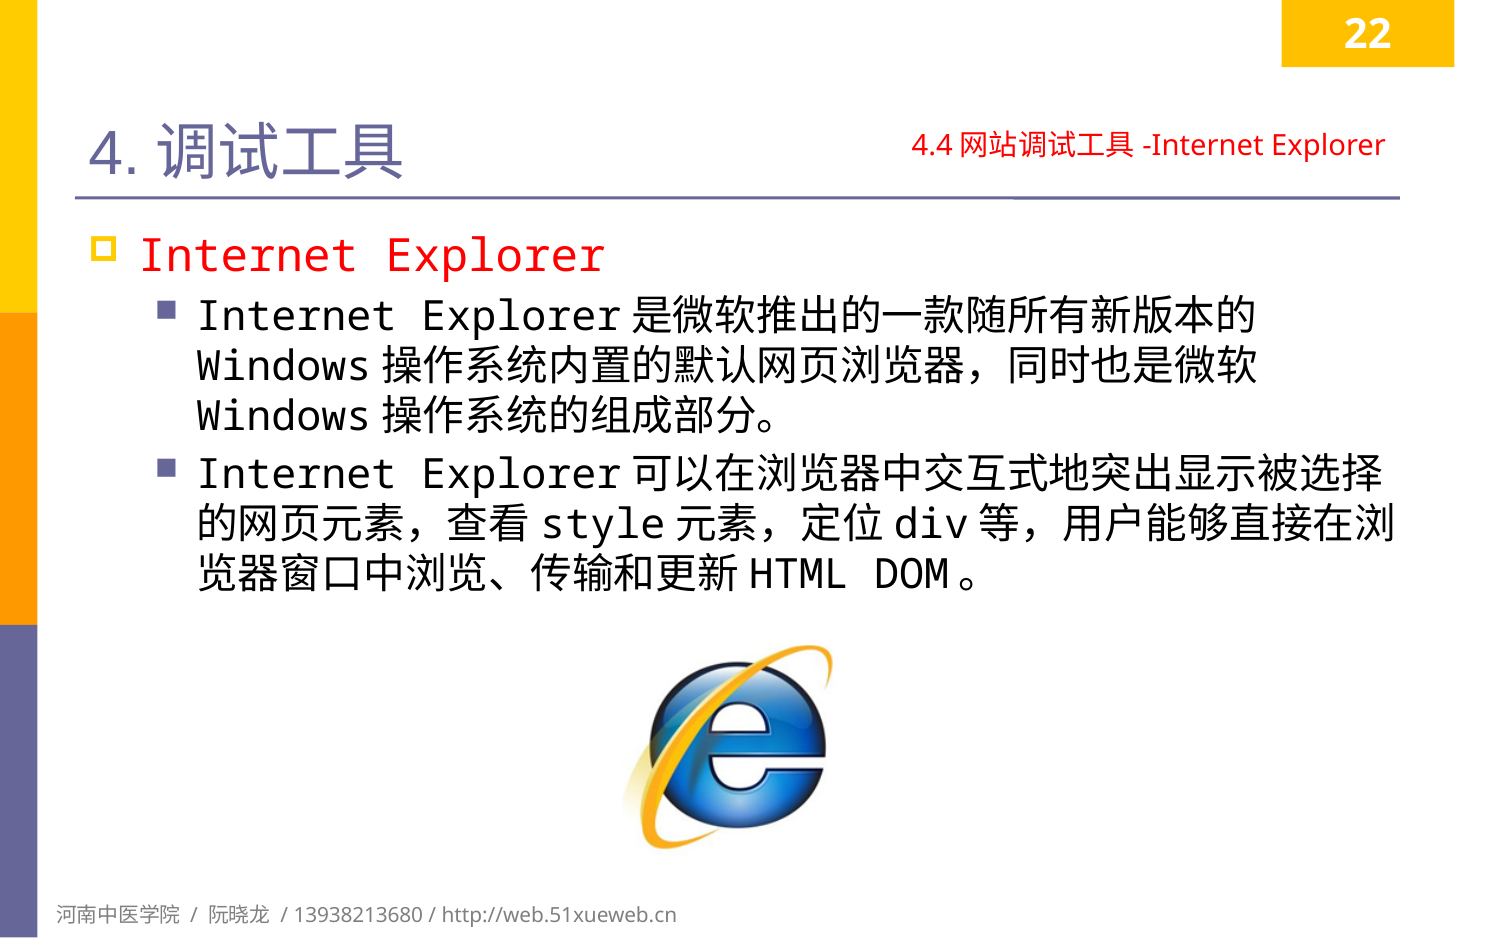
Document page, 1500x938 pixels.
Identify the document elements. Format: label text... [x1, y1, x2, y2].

title 4.调试工具 [75, 37, 1425, 194]
list Internet Explorer Internet Explorer是微软推出的一款随所有新版本的Windows操作系统内置的默认网页浏览器，同时也是微软Windows操作系统的组成部分。 Internet Explorer可以在浏览器中交互式地突出显示被选择的网页元素，查看style元素，定位div等，用户能够直接在浏览器窗口中浏览、传输和更新HTML DOM。 [75, 218, 1425, 839]
slide_number 22 [1281, 0, 1455, 68]
picture [620, 645, 879, 857]
list 4.4网站调试工具-Internet Explorer [643, 119, 1400, 167]
